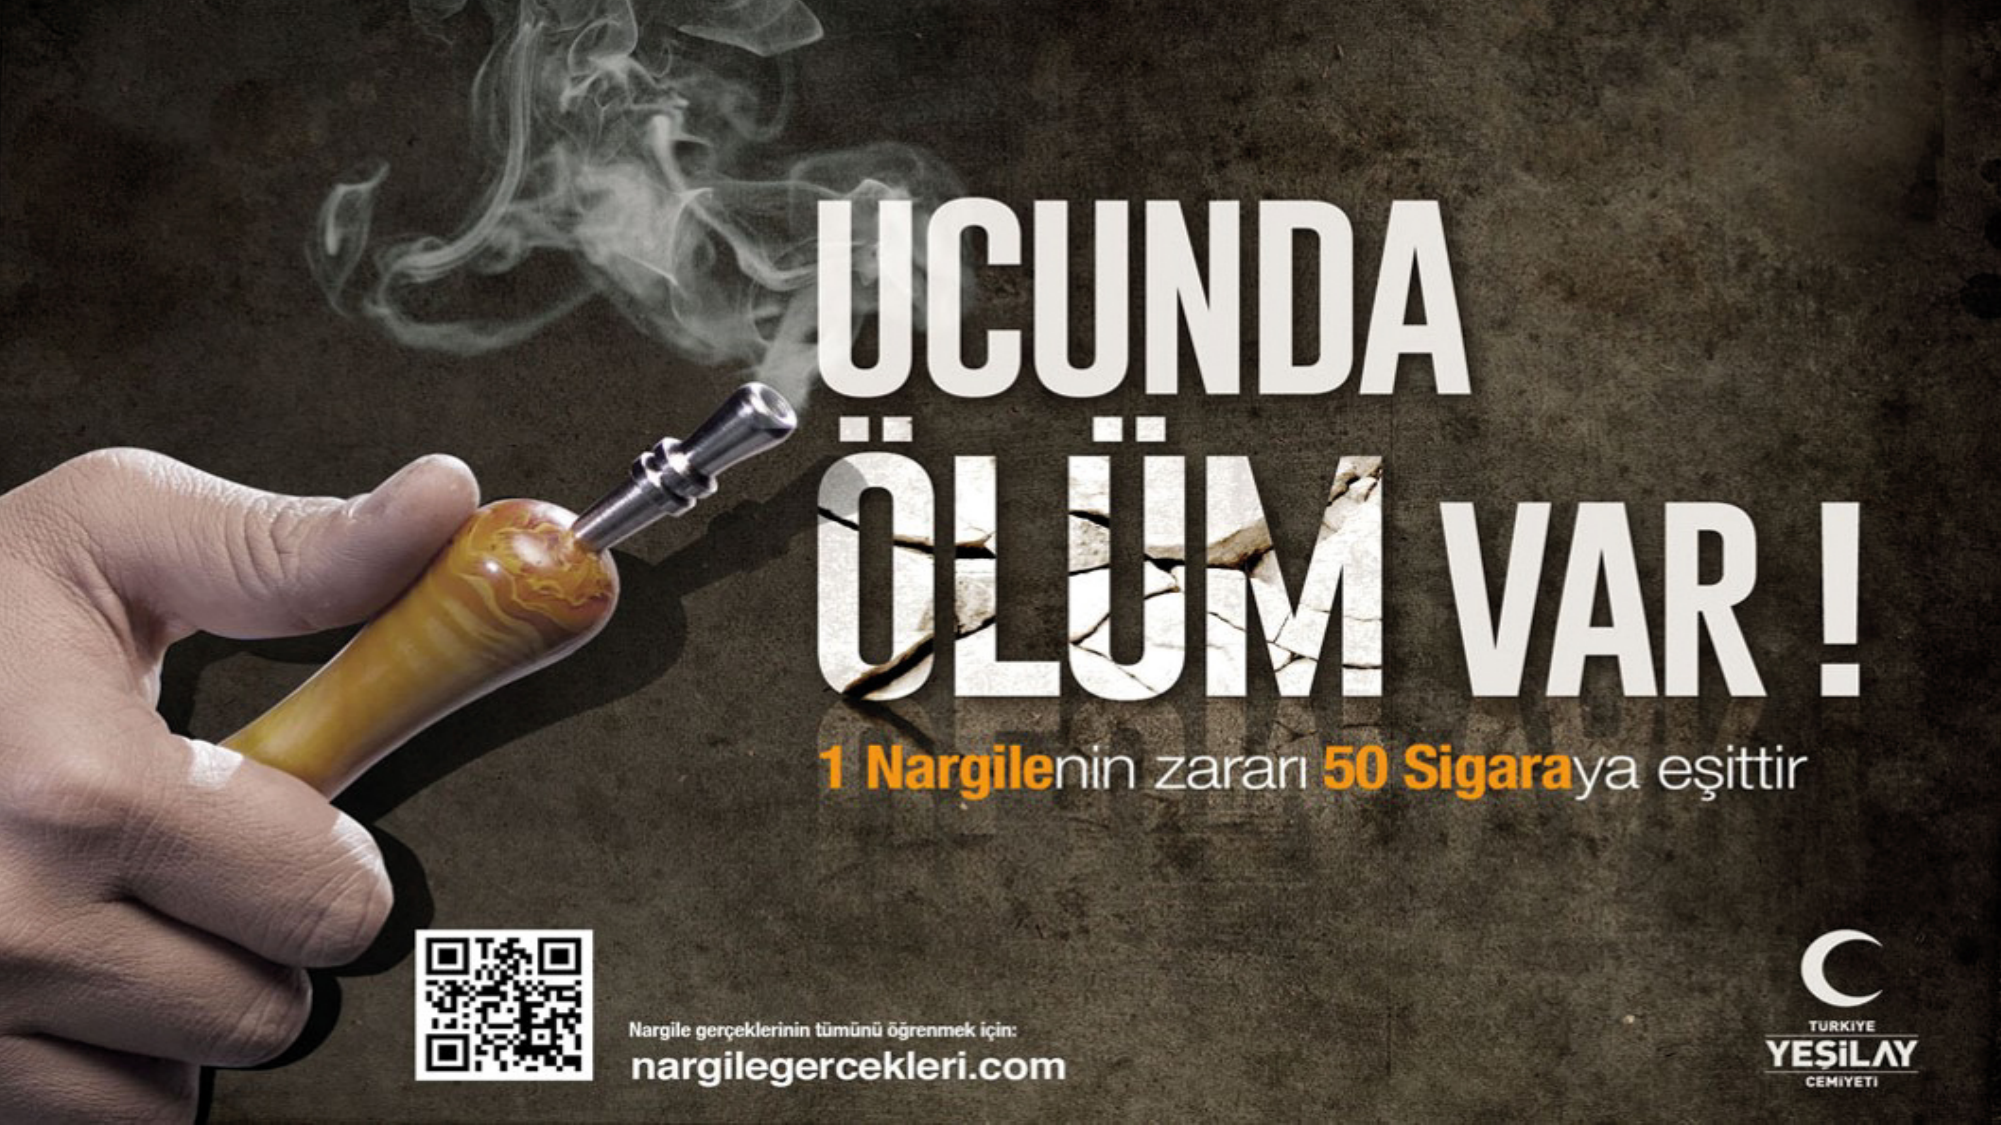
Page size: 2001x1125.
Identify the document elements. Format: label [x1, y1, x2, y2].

text_box [0, 0, 2000, 1125]
picture [177, 305, 1873, 870]
